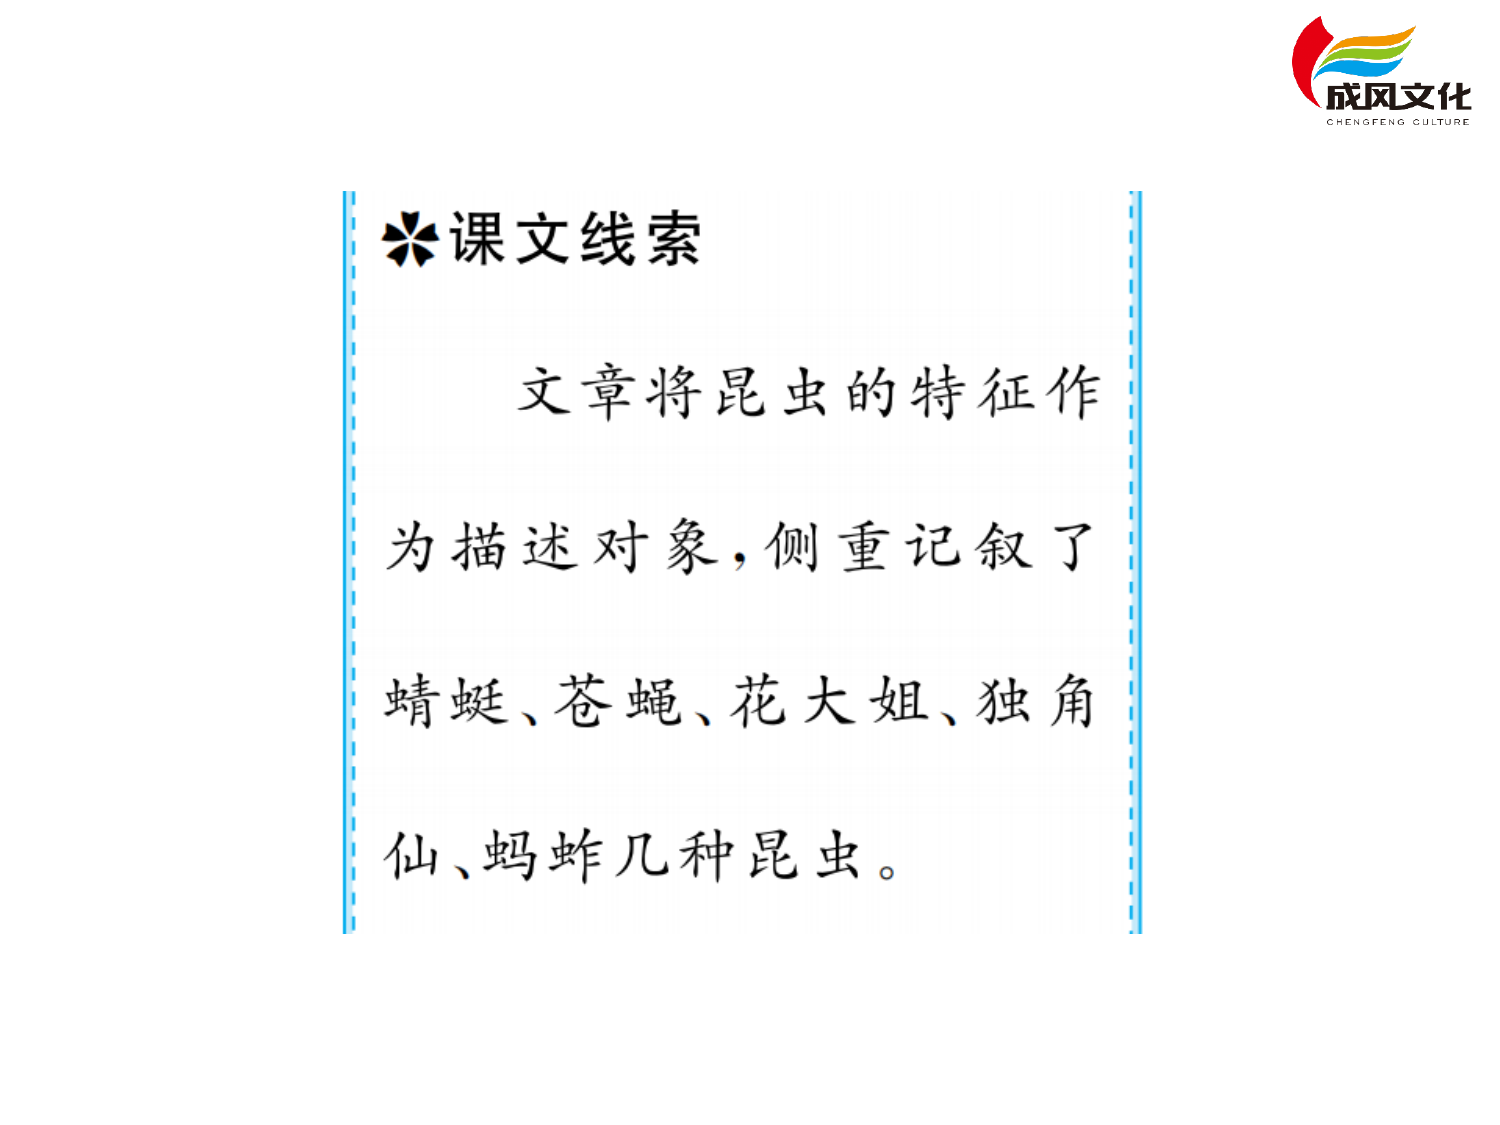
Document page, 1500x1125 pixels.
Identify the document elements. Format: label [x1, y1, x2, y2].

picture [346, 191, 1163, 934]
picture [337, 191, 343, 934]
picture [1281, 0, 1489, 136]
